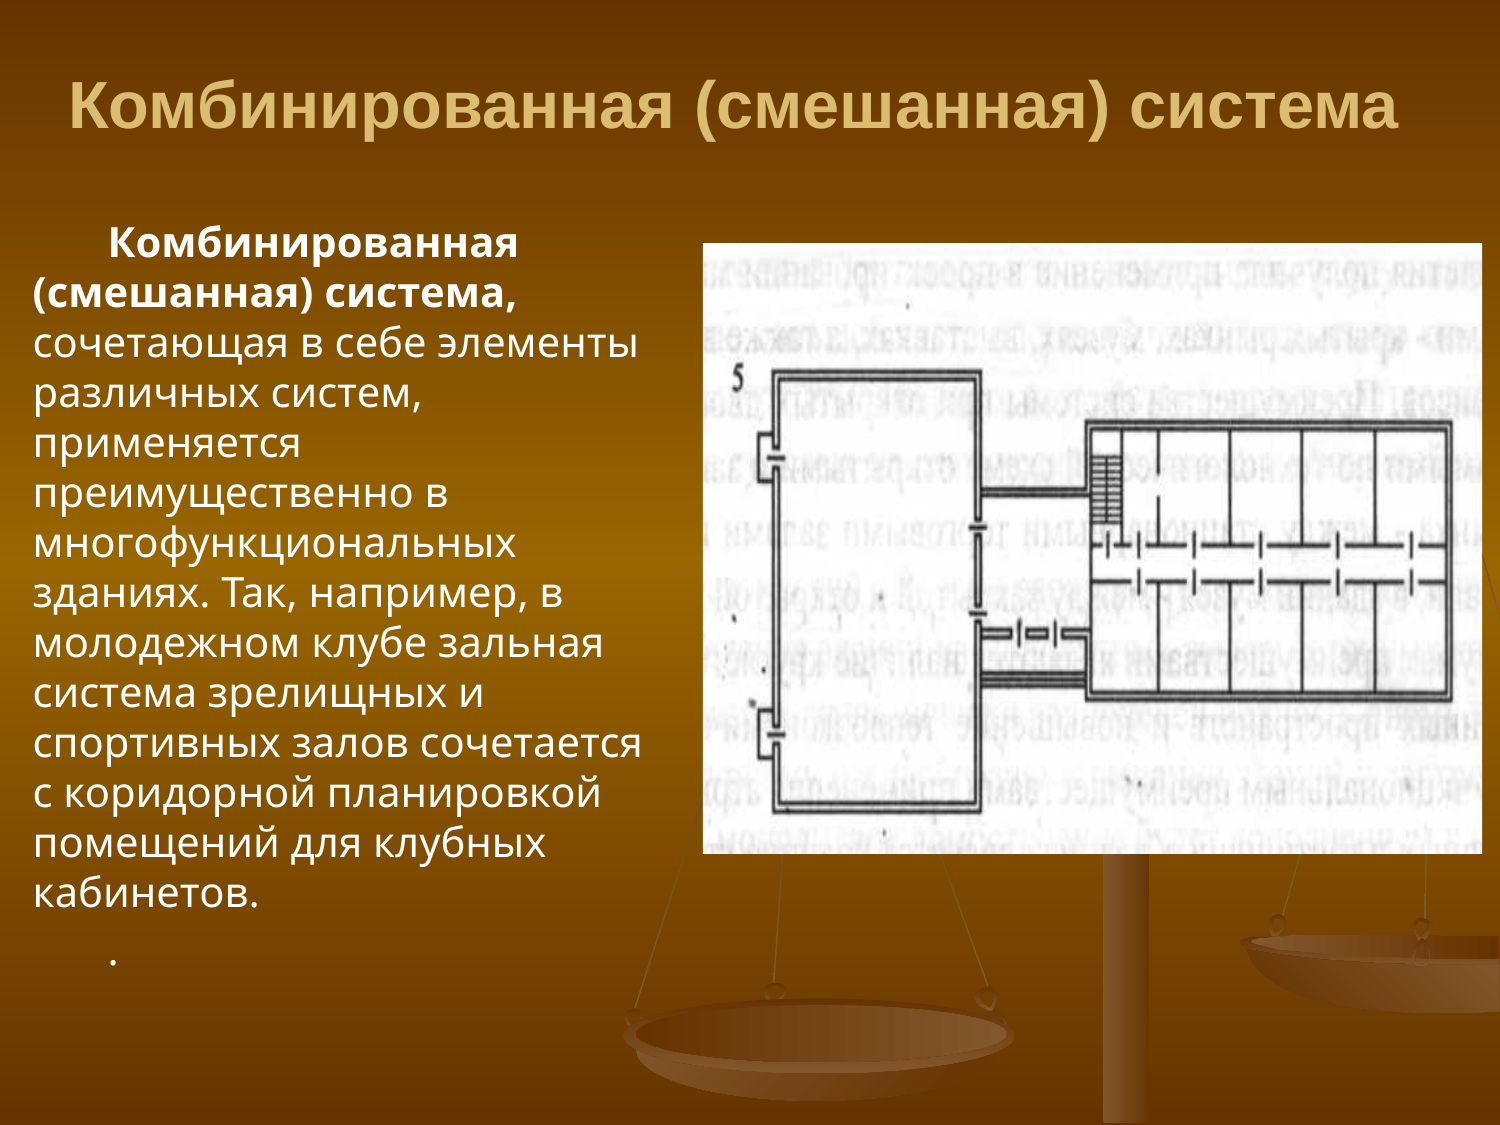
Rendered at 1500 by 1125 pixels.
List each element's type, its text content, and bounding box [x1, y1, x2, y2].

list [702, 243, 1483, 870]
list Комбинированная (смешанная) система, сочетающая в себе элементы различных систем, применяется преимущественно в многофункциональных зданиях. Так, например, в молодежном клубе зальная система зрелищных и спортивных залов сочетается с коридорной планировкой помещений для клубных кабинетов. . [17, 208, 668, 1125]
title Комбинированная (смешанная) система [53, 44, 1500, 149]
